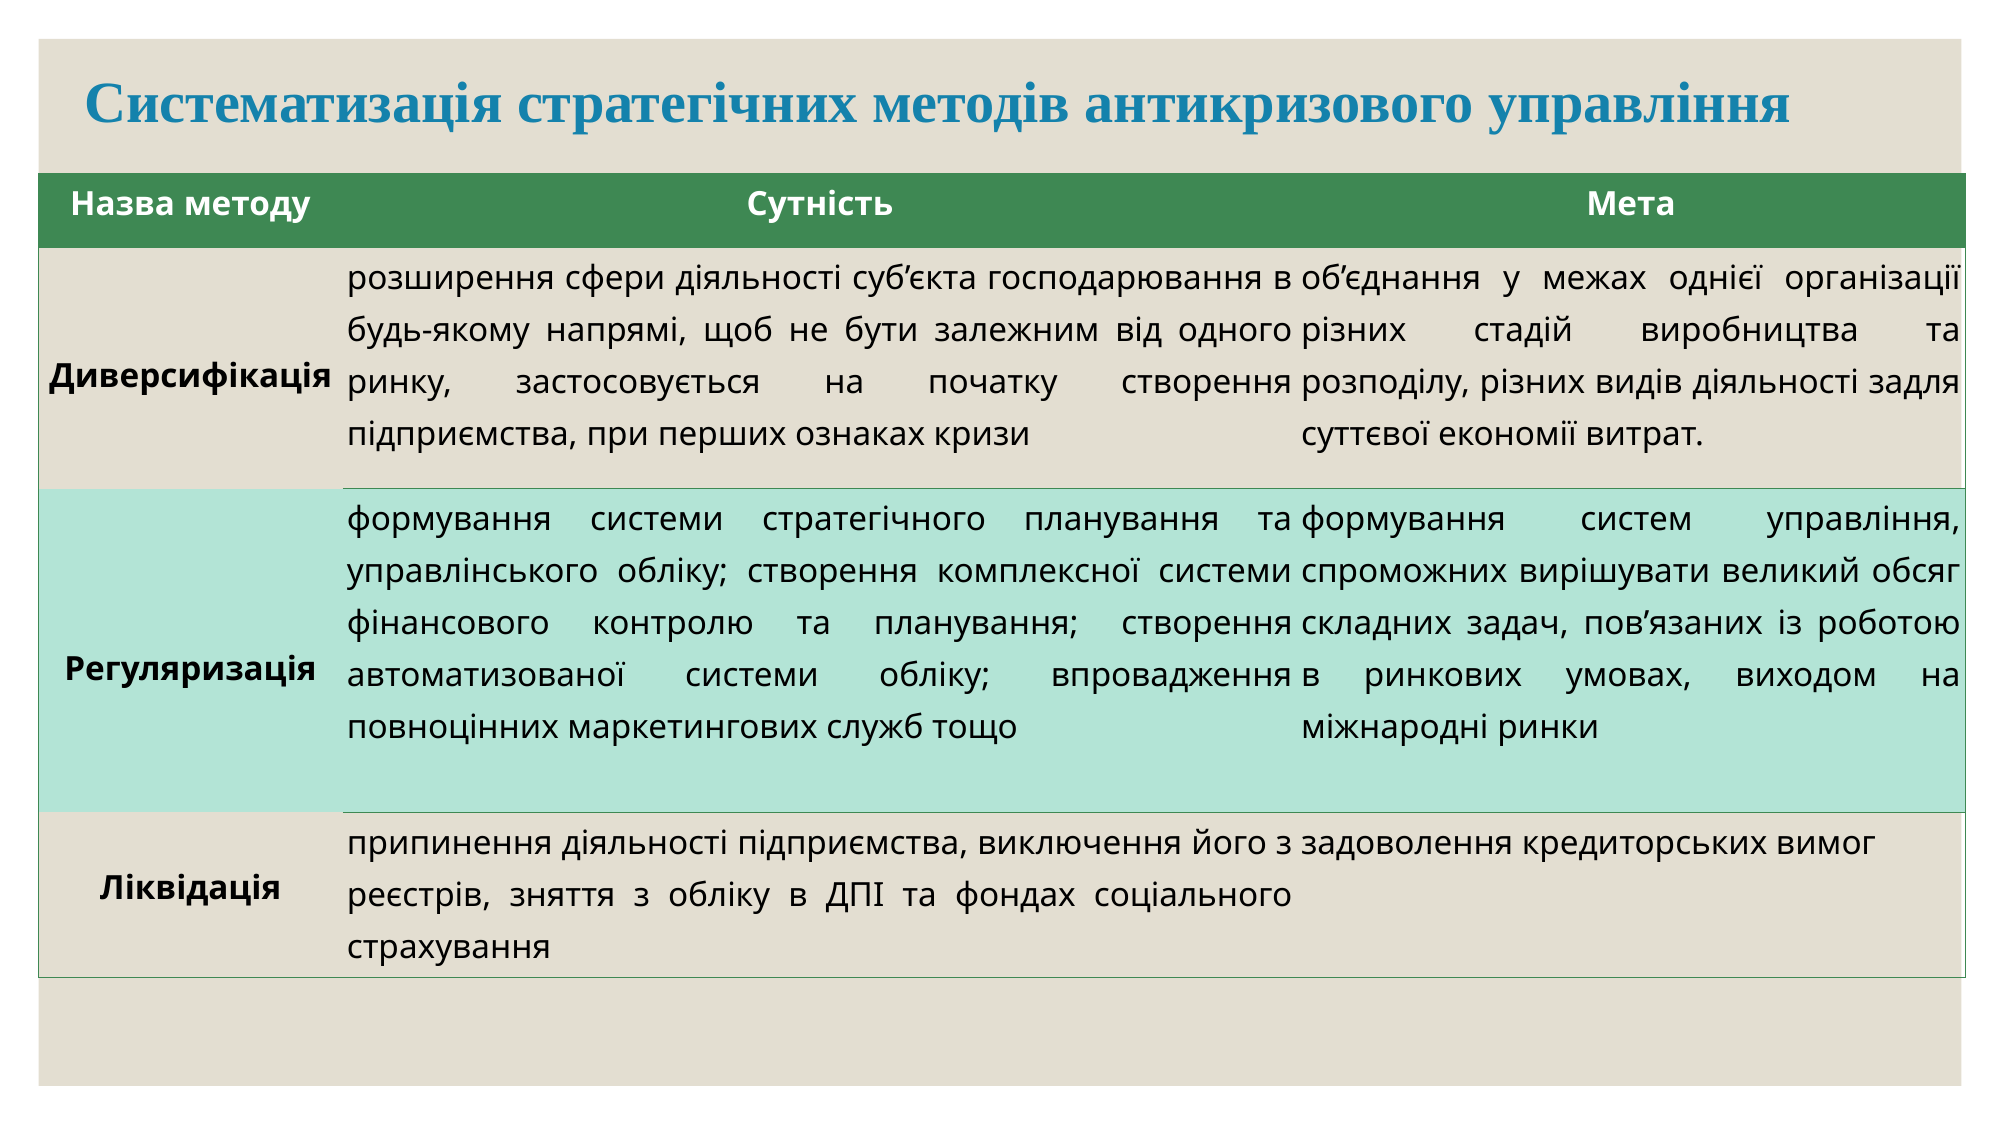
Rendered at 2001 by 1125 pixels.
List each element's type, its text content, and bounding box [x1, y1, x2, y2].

table_cell припинення діяльності підприємства, виключення його з реєстрів, зняття з обліку в ДПІ та фондах соціального страхування [343, 813, 1297, 977]
table_cell формування системи стратегічного планування та управлінського обліку; створення комплексної системи фінансового контролю та планування; створення автоматизованої системи обліку; впровадження повноцінних маркетингових служб тощо [343, 489, 1297, 812]
table_header Мета [1297, 174, 1965, 247]
table_cell Диверсифікація [39, 248, 343, 489]
table_cell Регуляризація [39, 489, 343, 812]
table_cell об’єднання у межах однієї організації різних стадій виробництва та розподілу, різних видів діяльності задля суттєвої економії витрат. [1297, 248, 1965, 488]
table_cell задоволення кредиторських вимог [1297, 813, 1965, 977]
table_header Назва методу [39, 174, 343, 248]
title Систематизація стратегічних методів антикризового управління [69, 56, 2000, 153]
table_cell формування систем управління, спроможних вирішувати великий обсяг складних задач, пов’язаних із роботою в ринкових умовах, виходом на міжнародні ринки [1297, 489, 1965, 812]
table_cell розширення сфери діяльності суб’єкта господарювання в будь-якому напрямі, щоб не бути залежним від одного ринку, застосовується на початку створення підприємства, при перших ознаках кризи [343, 248, 1297, 488]
table_header Сутність [343, 174, 1297, 247]
table_cell Ліквідація [39, 812, 343, 977]
